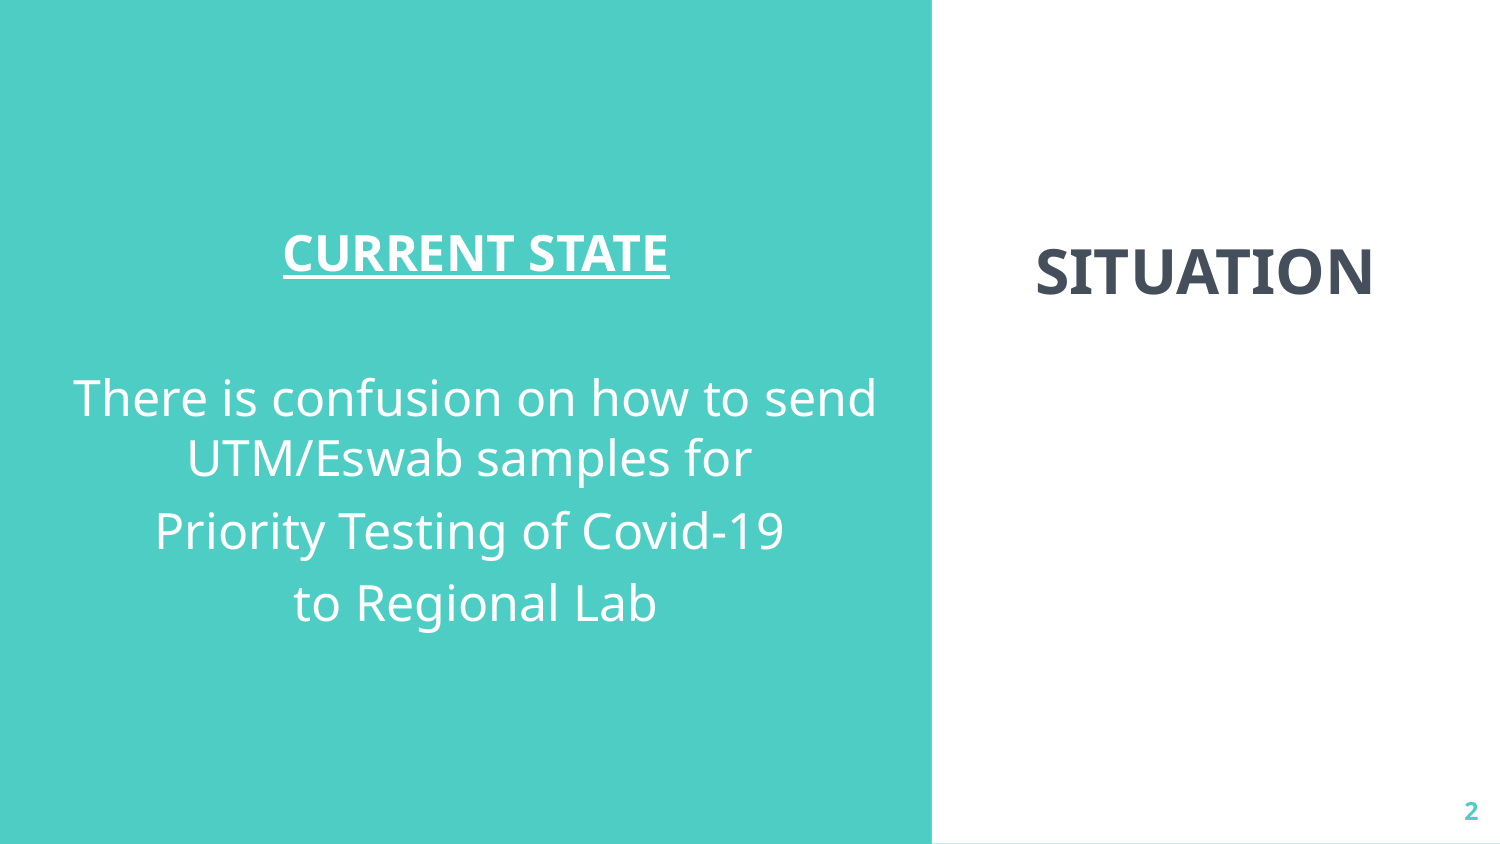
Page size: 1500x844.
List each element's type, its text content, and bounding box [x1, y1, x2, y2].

subtitle CURRENT STATE There is confusion on how to send UTM/Eswab samples for Priority Testing of Covid-19 to Regional Lab [31, 206, 921, 581]
slide_number 2 [1403, 780, 1494, 832]
title SITUATION [1020, 206, 1427, 323]
